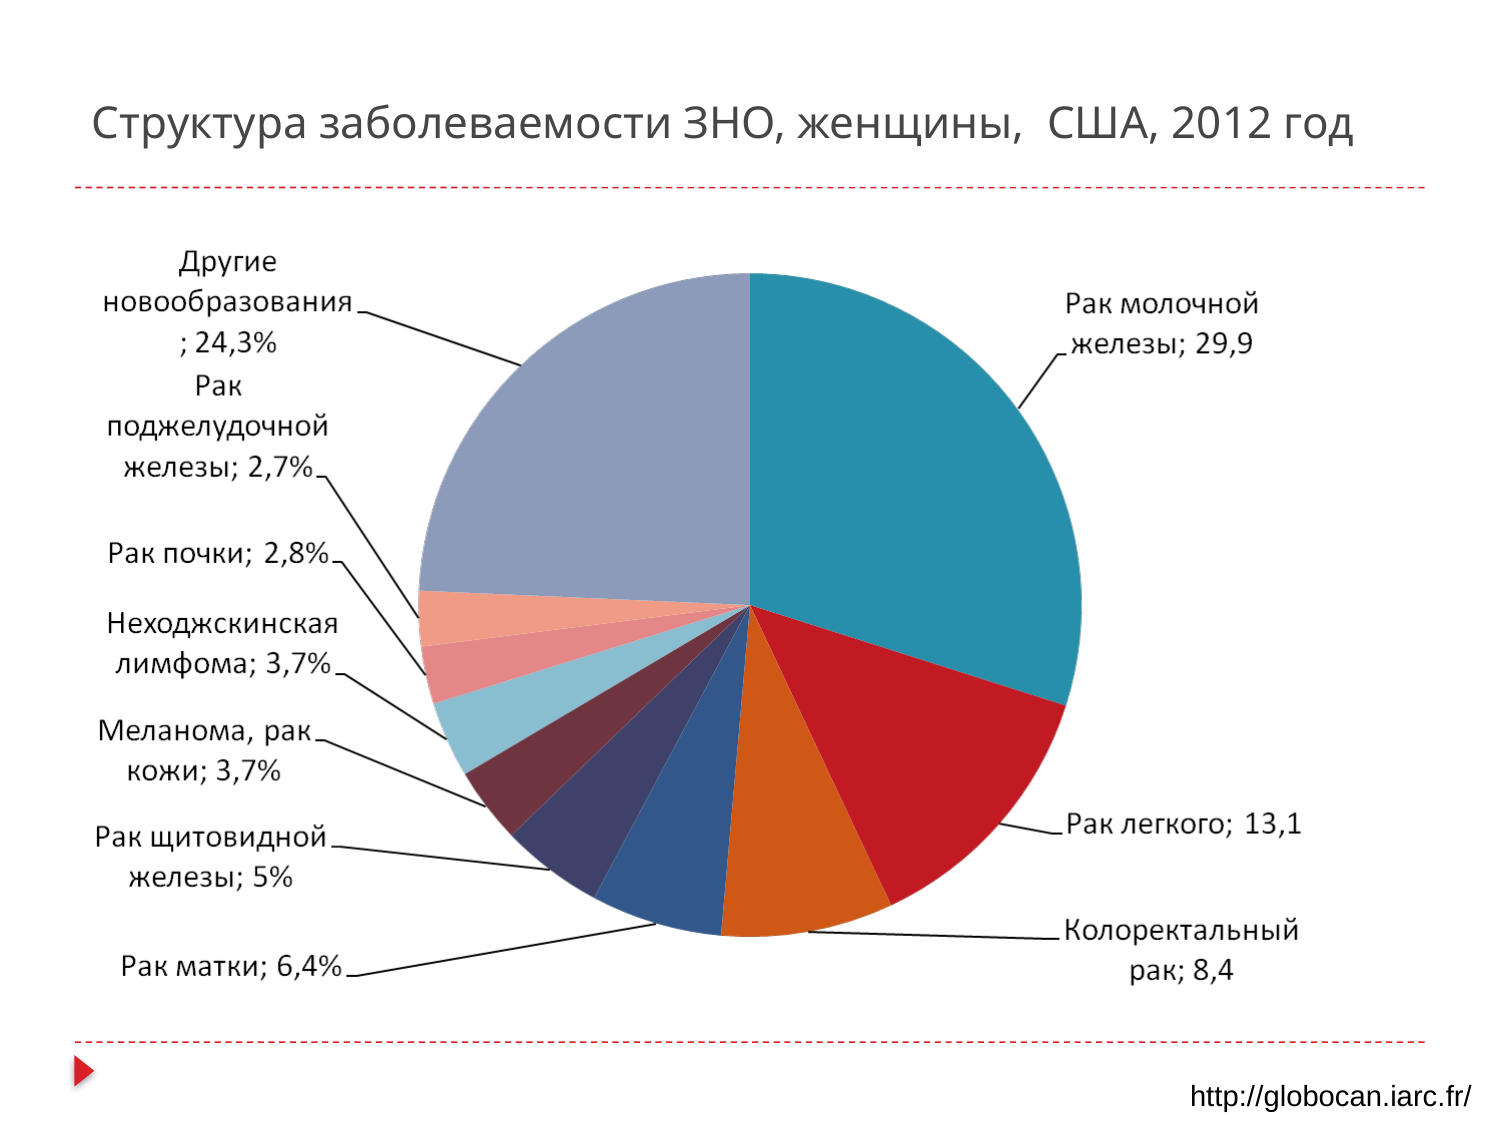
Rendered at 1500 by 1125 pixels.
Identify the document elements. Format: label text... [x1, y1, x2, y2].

title Структура заболеваемости ЗНО, женщины, США, 2012 год [76, 54, 1428, 156]
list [66, 191, 1434, 1019]
text_box http://globocan.iarc.fr/ [1175, 1070, 1488, 1120]
